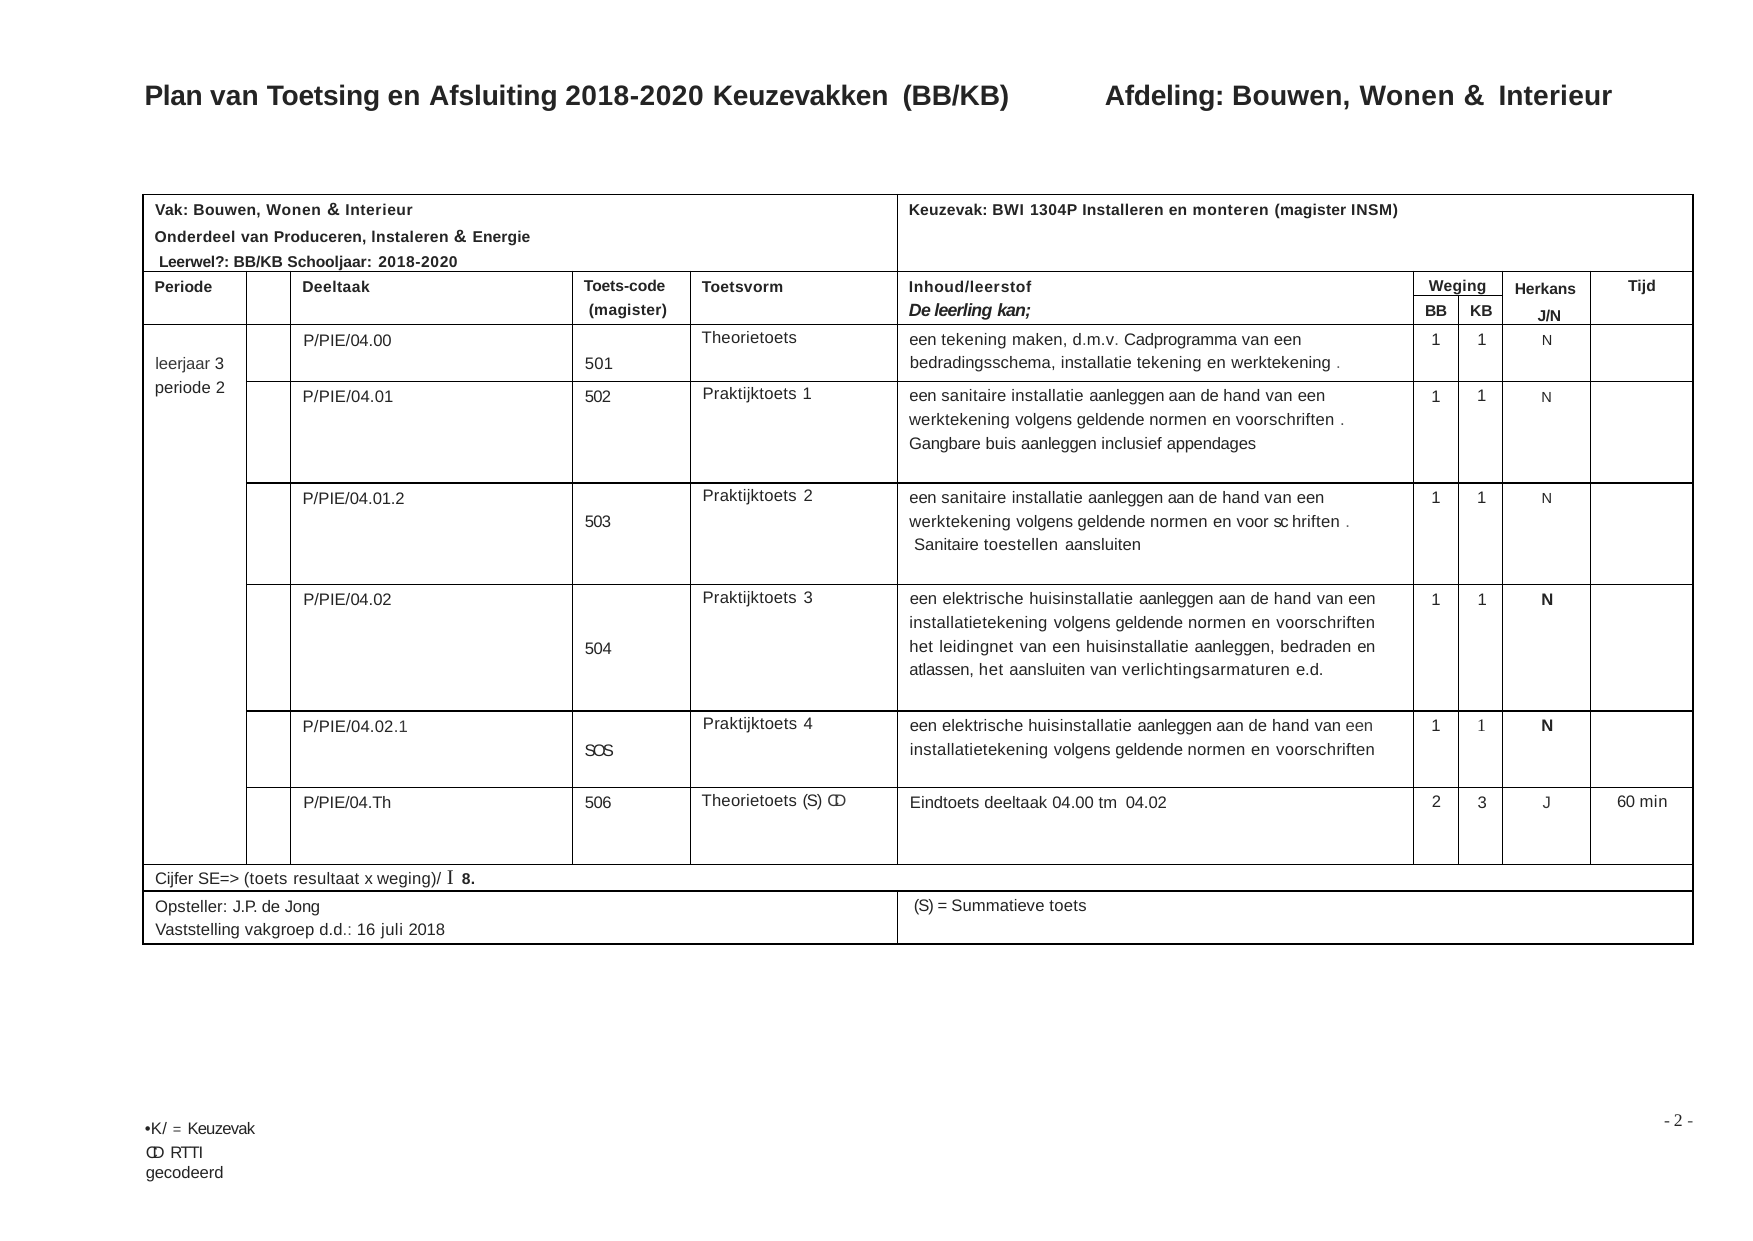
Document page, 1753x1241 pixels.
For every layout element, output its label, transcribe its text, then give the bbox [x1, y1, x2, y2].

table_cell Inhoud/leerstof De leerling kan; [898, 272, 1413, 324]
table_cell Eindtoets deeltaak 04.00 tm 04.02 [898, 788, 1413, 864]
table_cell N [1503, 382, 1590, 482]
table_cell 502 [573, 382, 690, 482]
table_cell N [1503, 325, 1590, 381]
table_cell [247, 325, 290, 381]
table_cell J [1503, 788, 1590, 864]
table_cell 60 min [1591, 788, 1692, 864]
table_cell [247, 788, 290, 864]
table_cell BB [1414, 296, 1458, 324]
table_cell 1 [1414, 585, 1458, 710]
table_cell [1591, 382, 1692, 482]
table_cell leerjaar 3 periode 2 [144, 325, 246, 864]
table_cell Weging [1414, 272, 1502, 295]
table_cell een elektrische huisinstallatie aanleggen aan de hand van een installatietekening volgens geldende normen en voorschriften [898, 712, 1413, 787]
table_header Keuzevak: BWI 1304P Installeren en monteren (magister INSM) [898, 195, 1692, 271]
table_cell N [1503, 712, 1590, 787]
table_cell [1591, 325, 1692, 381]
table_cell Tijd [1591, 272, 1692, 324]
table_cell [1591, 712, 1692, 787]
table_cell [247, 712, 290, 787]
table_cell 1 [1414, 325, 1458, 381]
table_cell een elektrische huisinstallatie aanleggen aan de hand van een installatietekening volgens geldende normen en voorschriften het leidingnet van een huisinstallatie aanleggen, bedraden en atlassen, het aansluiten van verlichtingsarmaturen e.d. [898, 585, 1413, 710]
table_cell 1 [1414, 382, 1458, 482]
table_cell Praktijktoets 3 [691, 585, 897, 710]
table_cell 503 [573, 484, 690, 584]
text_box Plan van Toetsing en Afsluiting 2018-2020 Keuzevakken (BB/KB) [142, 75, 1036, 112]
text_box - 2 - [1662, 1106, 1697, 1131]
table_cell [247, 585, 290, 710]
table_cell N [1503, 585, 1590, 710]
table_cell (S) = Summatieve toets [898, 892, 1692, 943]
table_cell P/PIE/04.02 [291, 585, 572, 710]
table_cell [1591, 484, 1692, 584]
table_cell SOS [573, 712, 690, 787]
table_cell Toetsvorm [691, 272, 897, 324]
table_cell Toets-code (magister) [573, 272, 690, 324]
table_cell [247, 484, 290, 584]
table_cell P/PIE/04.02.1 [291, 712, 572, 787]
table_cell 504 [573, 585, 690, 710]
table_cell Herkans J/N [1503, 272, 1590, 324]
table_cell KB [1459, 296, 1502, 324]
table_cell Theorietoets [691, 325, 897, 381]
table_cell Opsteller: J.P. de Jong Vaststelling vakgroep d.d.: 16 juli 2018 [144, 892, 897, 943]
table_cell 501 [573, 325, 690, 381]
table_cell een sanitaire installatie aanleggen aan de hand van een werktekening volgens geldende normen en voorschriften . Gangbare buis aanleggen inclusief appendages [898, 382, 1413, 482]
table_cell 1 [1459, 382, 1502, 482]
table_cell Praktijktoets 4 [691, 712, 897, 787]
table_cell 2 [1414, 788, 1458, 864]
table_cell 1 [1459, 325, 1502, 381]
table_header Vak: Bouwen, Wonen & Interieur Onderdeel van Produceren, lnstaleren & Energie Leerwel?: BB/KB Schooljaar: 2018-2020 [144, 195, 897, 271]
table_cell Deeltaak [291, 272, 572, 324]
table_cell [247, 272, 290, 324]
table_cell P/PIE/04.00 [291, 325, 572, 381]
table_cell Theorietoets (S) CD [691, 788, 897, 864]
table_cell een tekening maken, d.m.v. Cadprogramma van een bedradingsschema, installatie tekening en werktekening . [898, 325, 1413, 381]
table_cell 506 [573, 788, 690, 864]
text_box Afdeling: Bouwen, Wonen & Interieur [1102, 74, 1624, 112]
table_cell 3 [1459, 788, 1502, 864]
table_cell Cijfer SE=> (toets resultaat x weging)/ I 8. [144, 865, 1692, 890]
table_cell een sanitaire installatie aanleggen aan de hand van een werktekening volgens geldende normen en voor sc hriften . Sanitaire toestellen aansluiten [898, 484, 1413, 584]
text_box •K/ = Keuzevak CD RTTI gecodeerd [142, 1111, 285, 1183]
table_cell 1 [1414, 712, 1458, 787]
table_cell 1 [1459, 585, 1502, 710]
table_cell [247, 382, 290, 482]
table_cell 1 [1459, 712, 1502, 787]
table_cell Praktijktoets 2 [691, 484, 897, 584]
table_cell N [1503, 484, 1590, 584]
table_cell P/PIE/04.01 [291, 382, 572, 482]
table_cell Praktijktoets 1 [691, 382, 897, 482]
table_cell 1 [1414, 484, 1458, 584]
table_cell 1 [1459, 484, 1502, 584]
table_cell P/PIE/04.01.2 [291, 484, 572, 584]
table_cell Periode [144, 272, 246, 324]
table_cell P/PIE/04.Th [291, 788, 572, 864]
table_cell [1591, 585, 1692, 710]
